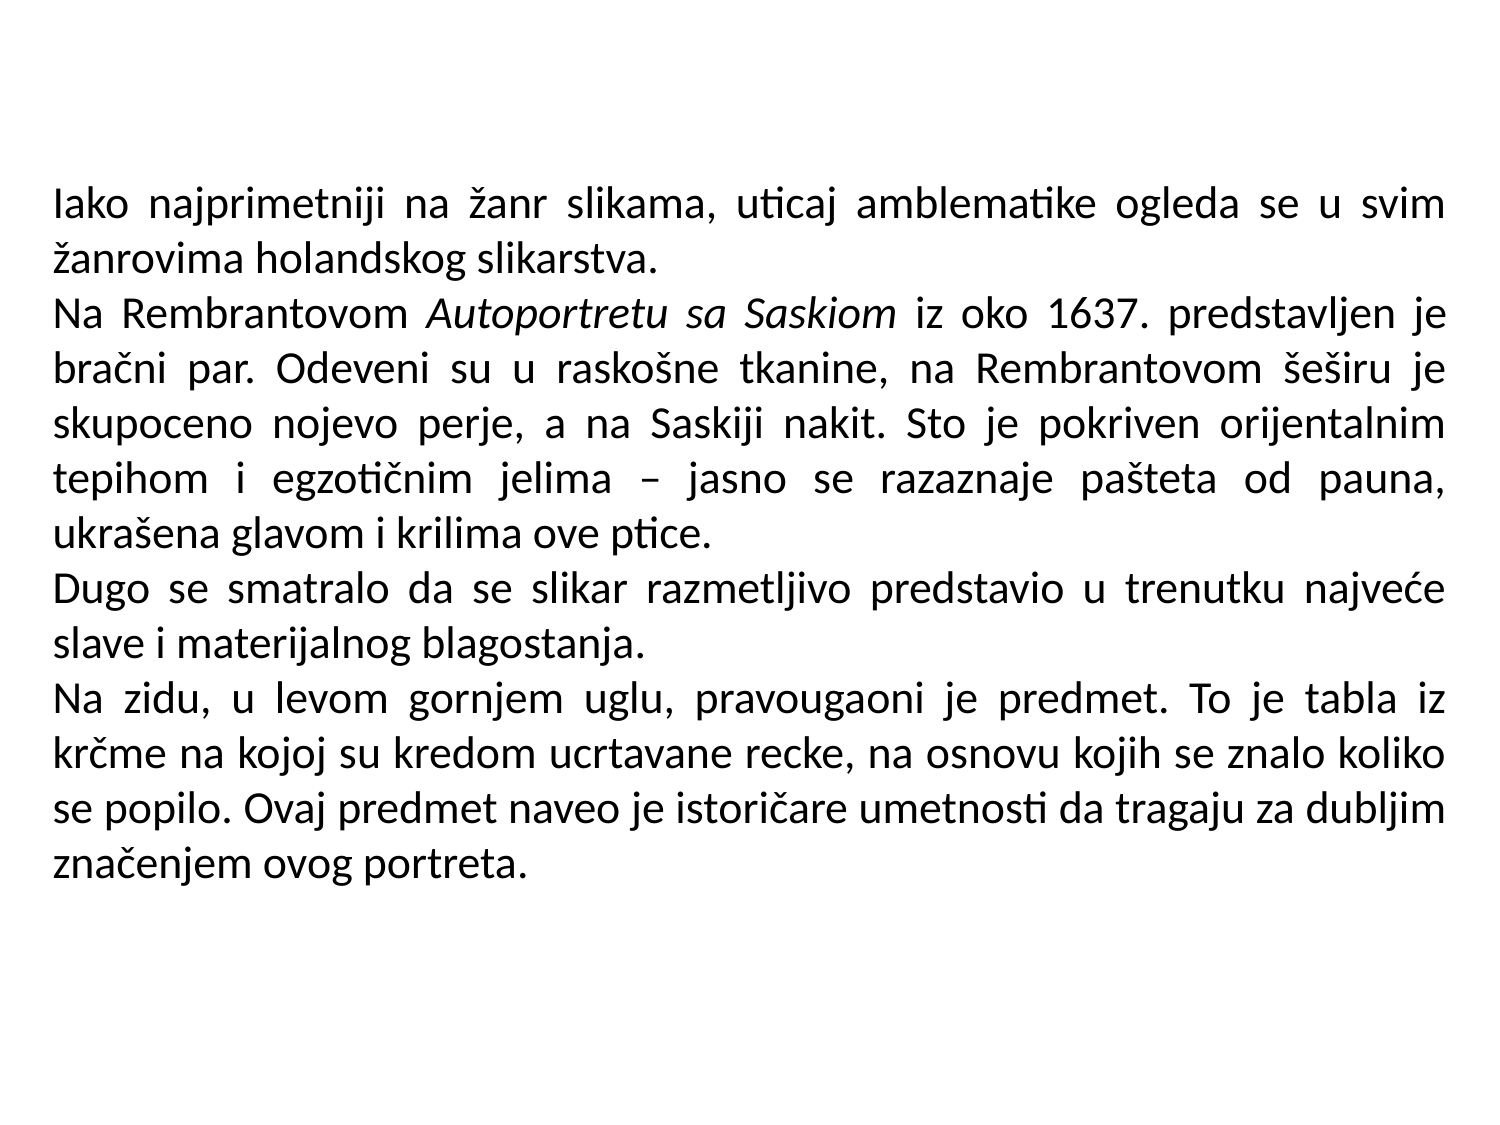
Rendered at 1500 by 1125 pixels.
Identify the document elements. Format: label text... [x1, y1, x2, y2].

list Iako najprimetniji na žanr slikama, uticaj amblematike ogleda se u svim žanrovima holandskog slikarstva. Na Rembrantovom Autoportretu sa Saskiom iz oko 1637. predstavljen je bračni par. Odeveni su u raskošne tkanine, na Rembrantovom šeširu je skupoceno nojevo perje, a na Saskiji nakit. Sto je pokriven orijentalnim tepihom i egzotičnim jelima – jasno se razaznaje pašteta od pauna, ukrašena glavom i krilima ove ptice. Dugo se smatralo da se slikar razmetljivo predstavio u trenutku najveće slave i materijalnog blagostanja. Na zidu, u levom gornjem uglu, pravougaoni je predmet. To je tabla iz krčme na kojoj su kredom ucrtavane recke, na osnovu kojih se znalo koliko se popilo. Ovaj predmet naveo je istoričare umetnosti da tragaju za dubljim značenjem ovog portreta. [37, 112, 1463, 950]
